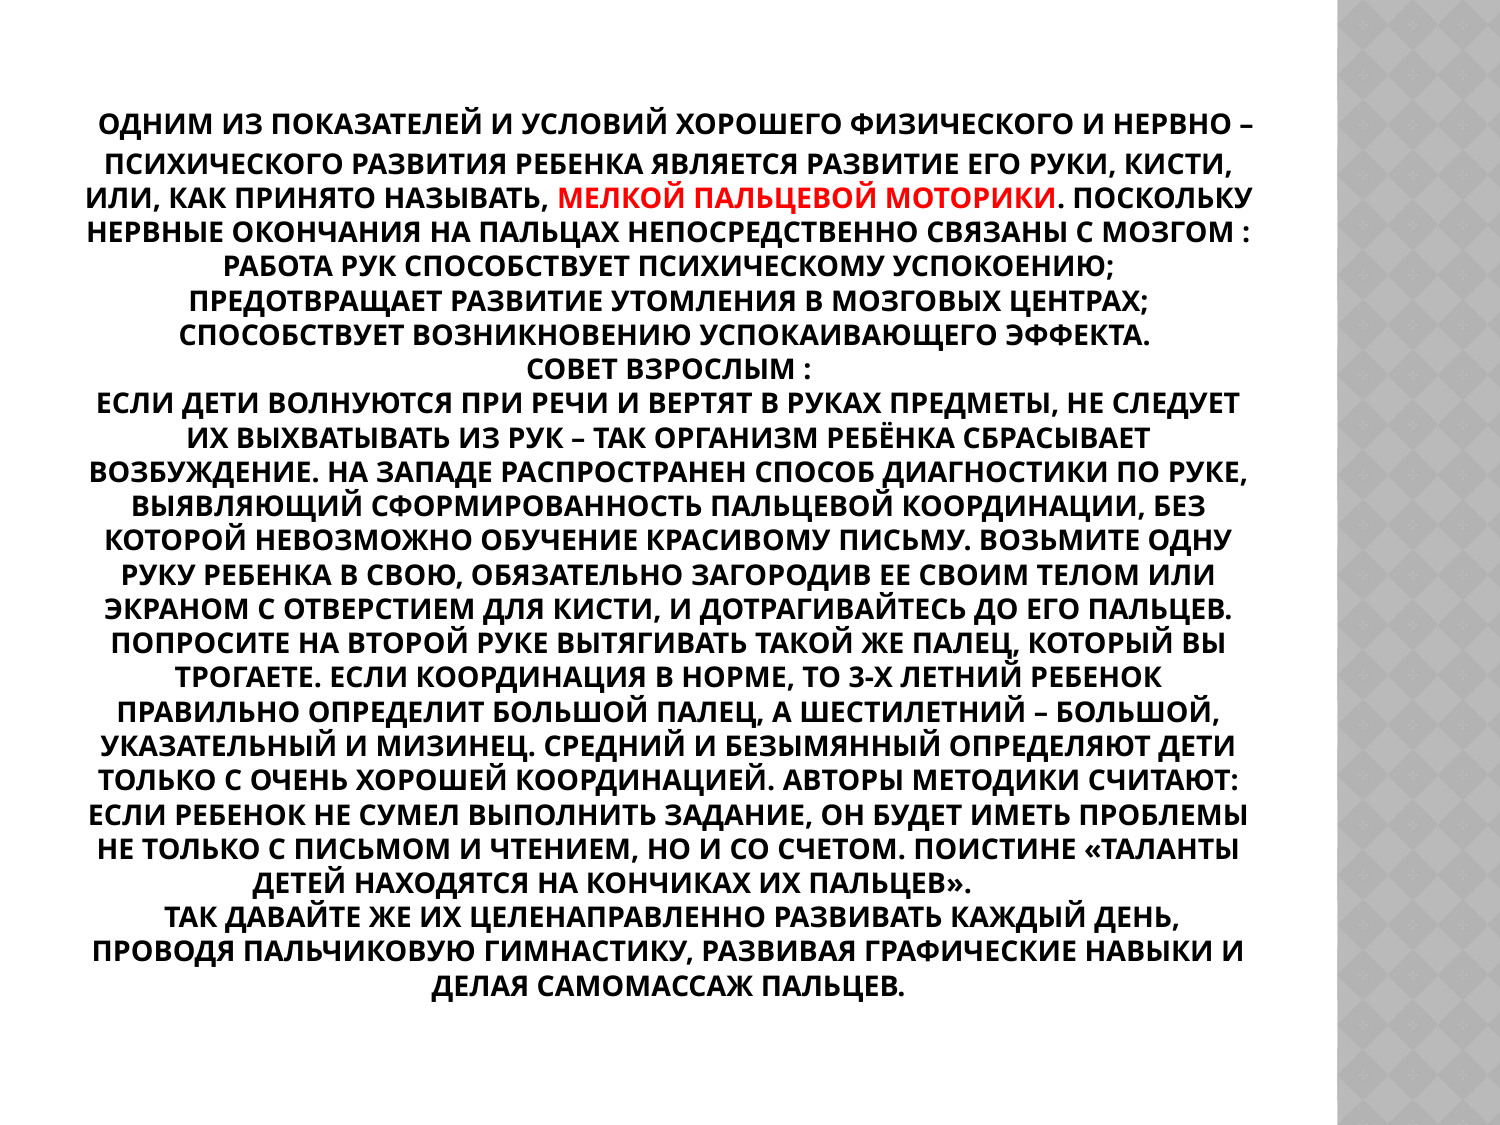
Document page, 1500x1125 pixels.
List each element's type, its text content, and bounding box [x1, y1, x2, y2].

title Одним из показателей и условий хорошего физического и нервно – психического развития ребенка является развитие его руки, кисти, или, как принято называть, мелкой пальцевой моторики. Поскольку нервные окончания на пальцах непосредственно связаны с мозгом : работа рук способствует психическому успокоению; предотвращает развитие утомления в мозговых центрах; способствует возникновению успокаивающего эффекта. Совет взрослым : если дети волнуются при речи и вертят в руках предметы, не следует их выхватывать из рук – так организм ребёнка сбрасывает возбуждение. На западе распространен способ диагностики по руке, выявляющий сформированность пальцевой координации, без которой невозможно обучение красивому письму. Возьмите одну руку ребенка в свою, обязательно загородив ее своим телом или экраном с отверстием для кисти, и дотрагивайтесь до его пальцев. Попросите на второй руке вытягивать такой же палец, который вы трогаете. Если координация в норме, то 3-х летний ребенок правильно определит большой палец, а шестилетний – большой, указательный и мизинец. Средний и безымянный определяют дети только с очень хорошей координацией. Авторы методики считают: если ребенок не сумел выполнить задание, он будет иметь проблемы не только с письмом и чтением, но и со счетом. Поистине «таланты детей находятся на кончиках их пальцев». Так давайте же их целенаправленно развивать каждый день, проводя пальчиковую гимнастику, развивая графические навыки и делая самомассаж пальцев. [75, 52, 1263, 1071]
